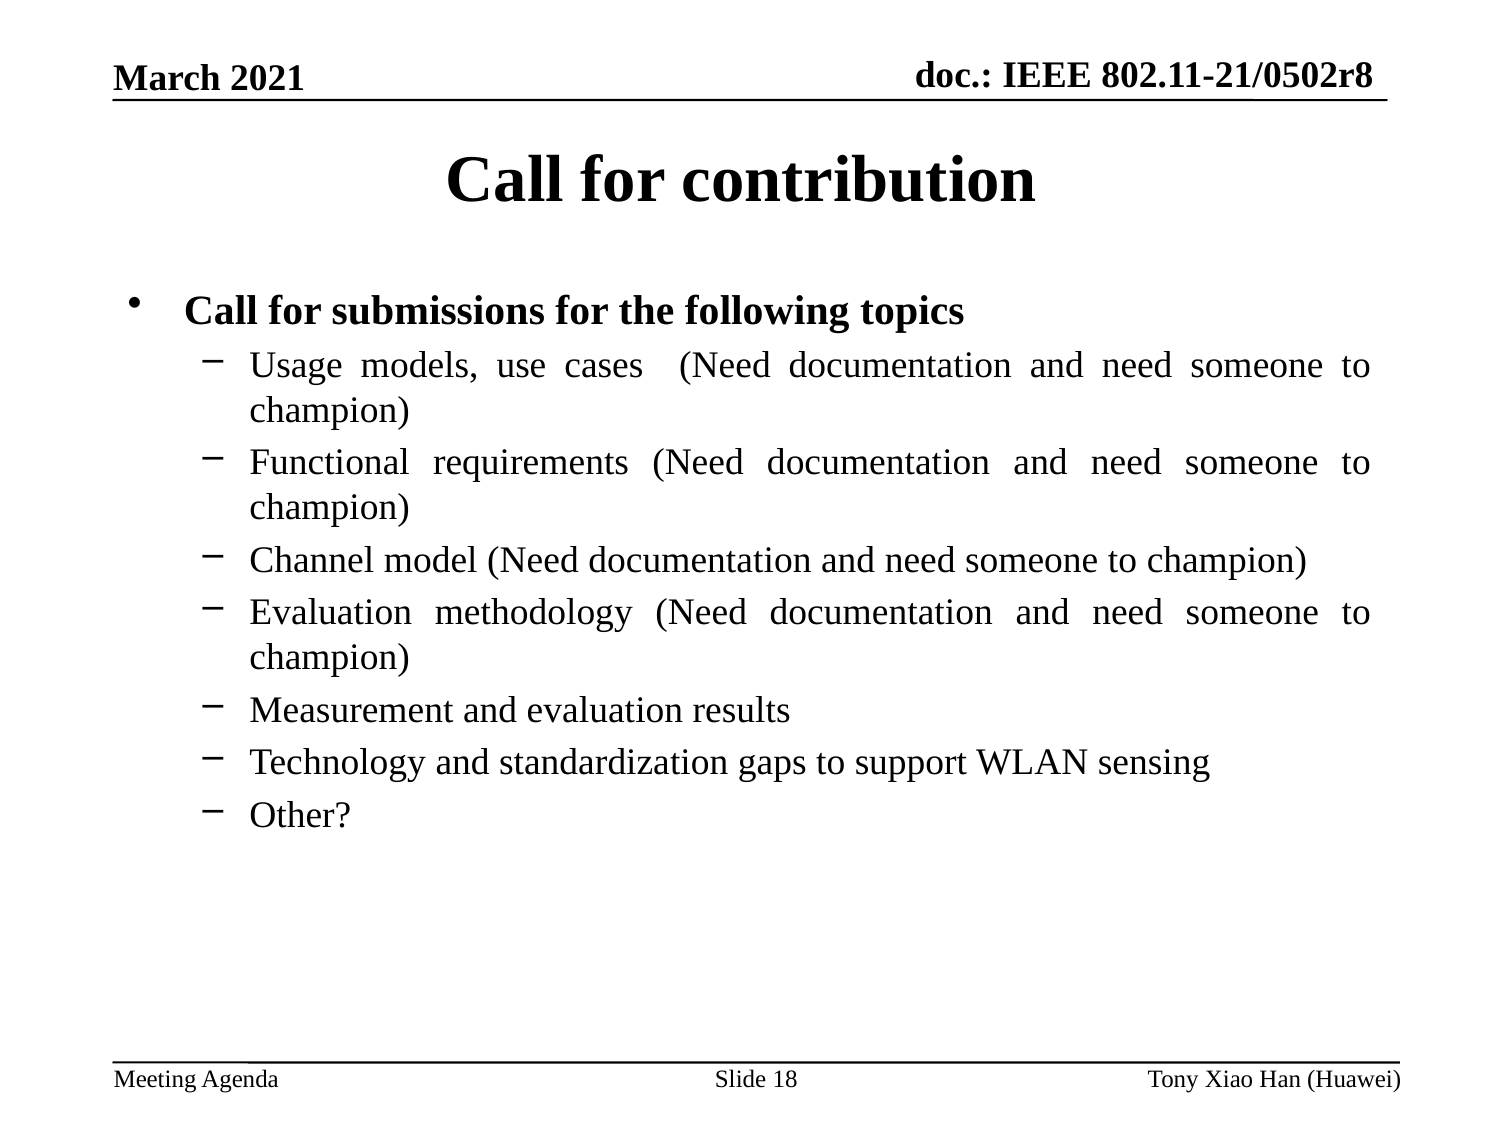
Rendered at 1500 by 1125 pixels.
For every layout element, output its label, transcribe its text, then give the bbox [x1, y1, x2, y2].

footer Tony Xiao Han (Huawei) [999, 1061, 1402, 1093]
text_box Call for contribution [112, 87, 1388, 263]
text_box Call for submissions for the following topics Usage models, use cases (Need documentation and need someone to champion) Functional requirements (Need documentation and need someone to champion) Channel model (Need documentation and need someone to champion) Evaluation methodology (Need documentation and need someone to champion) Measurement and evaluation results Technology and standardization gaps to support WLAN sensing Other? [112, 275, 1388, 1050]
slide_number Slide 18 [712, 1061, 800, 1093]
